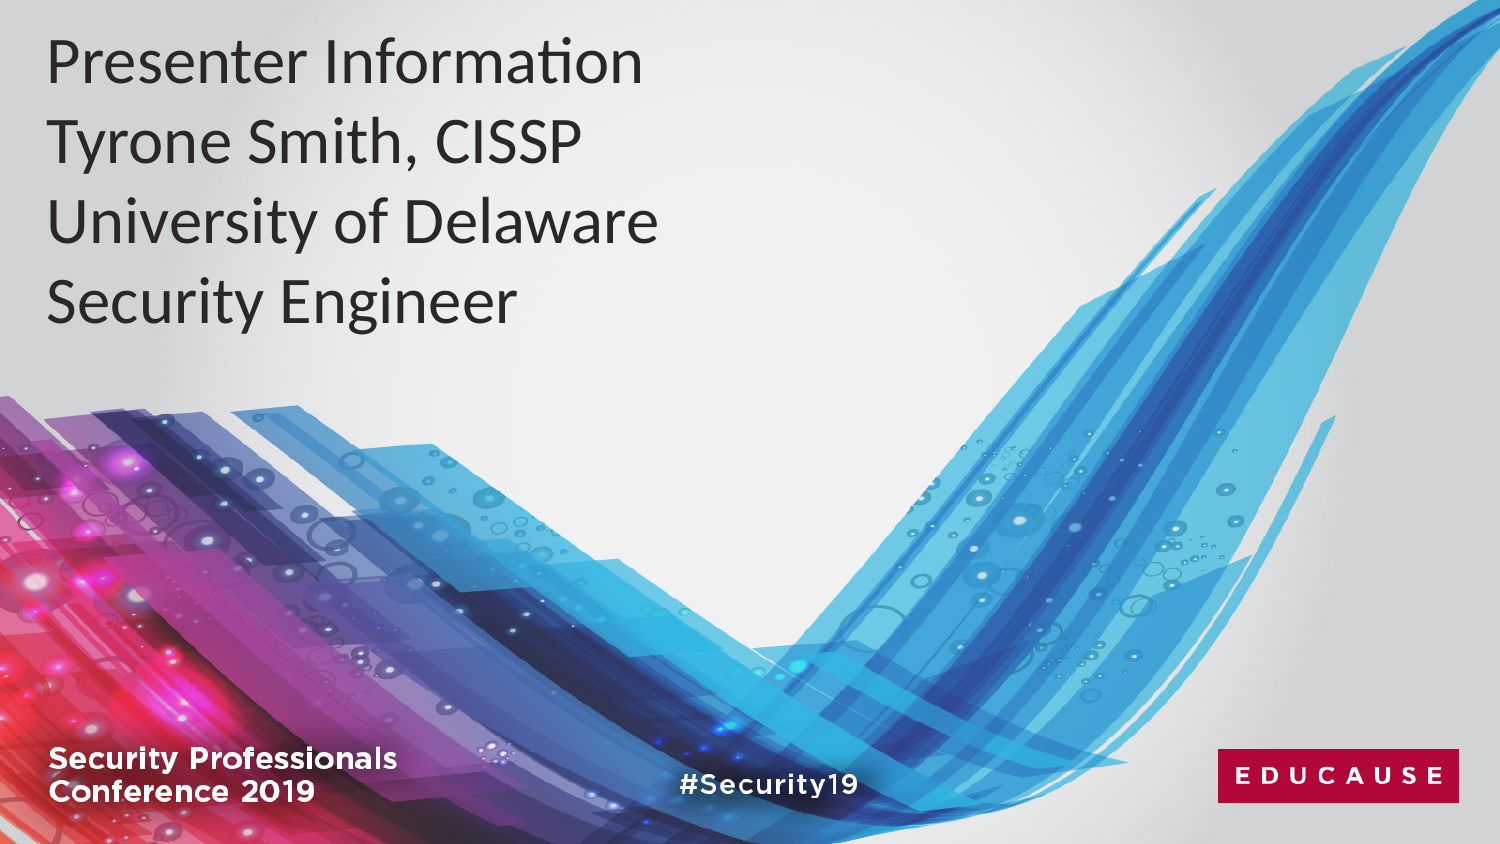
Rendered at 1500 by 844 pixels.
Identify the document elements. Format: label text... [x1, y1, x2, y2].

picture [0, 0, 1500, 844]
title Presenter Information Tyrone Smith, CISSP University of Delaware Security Engineer [32, 30, 1077, 434]
